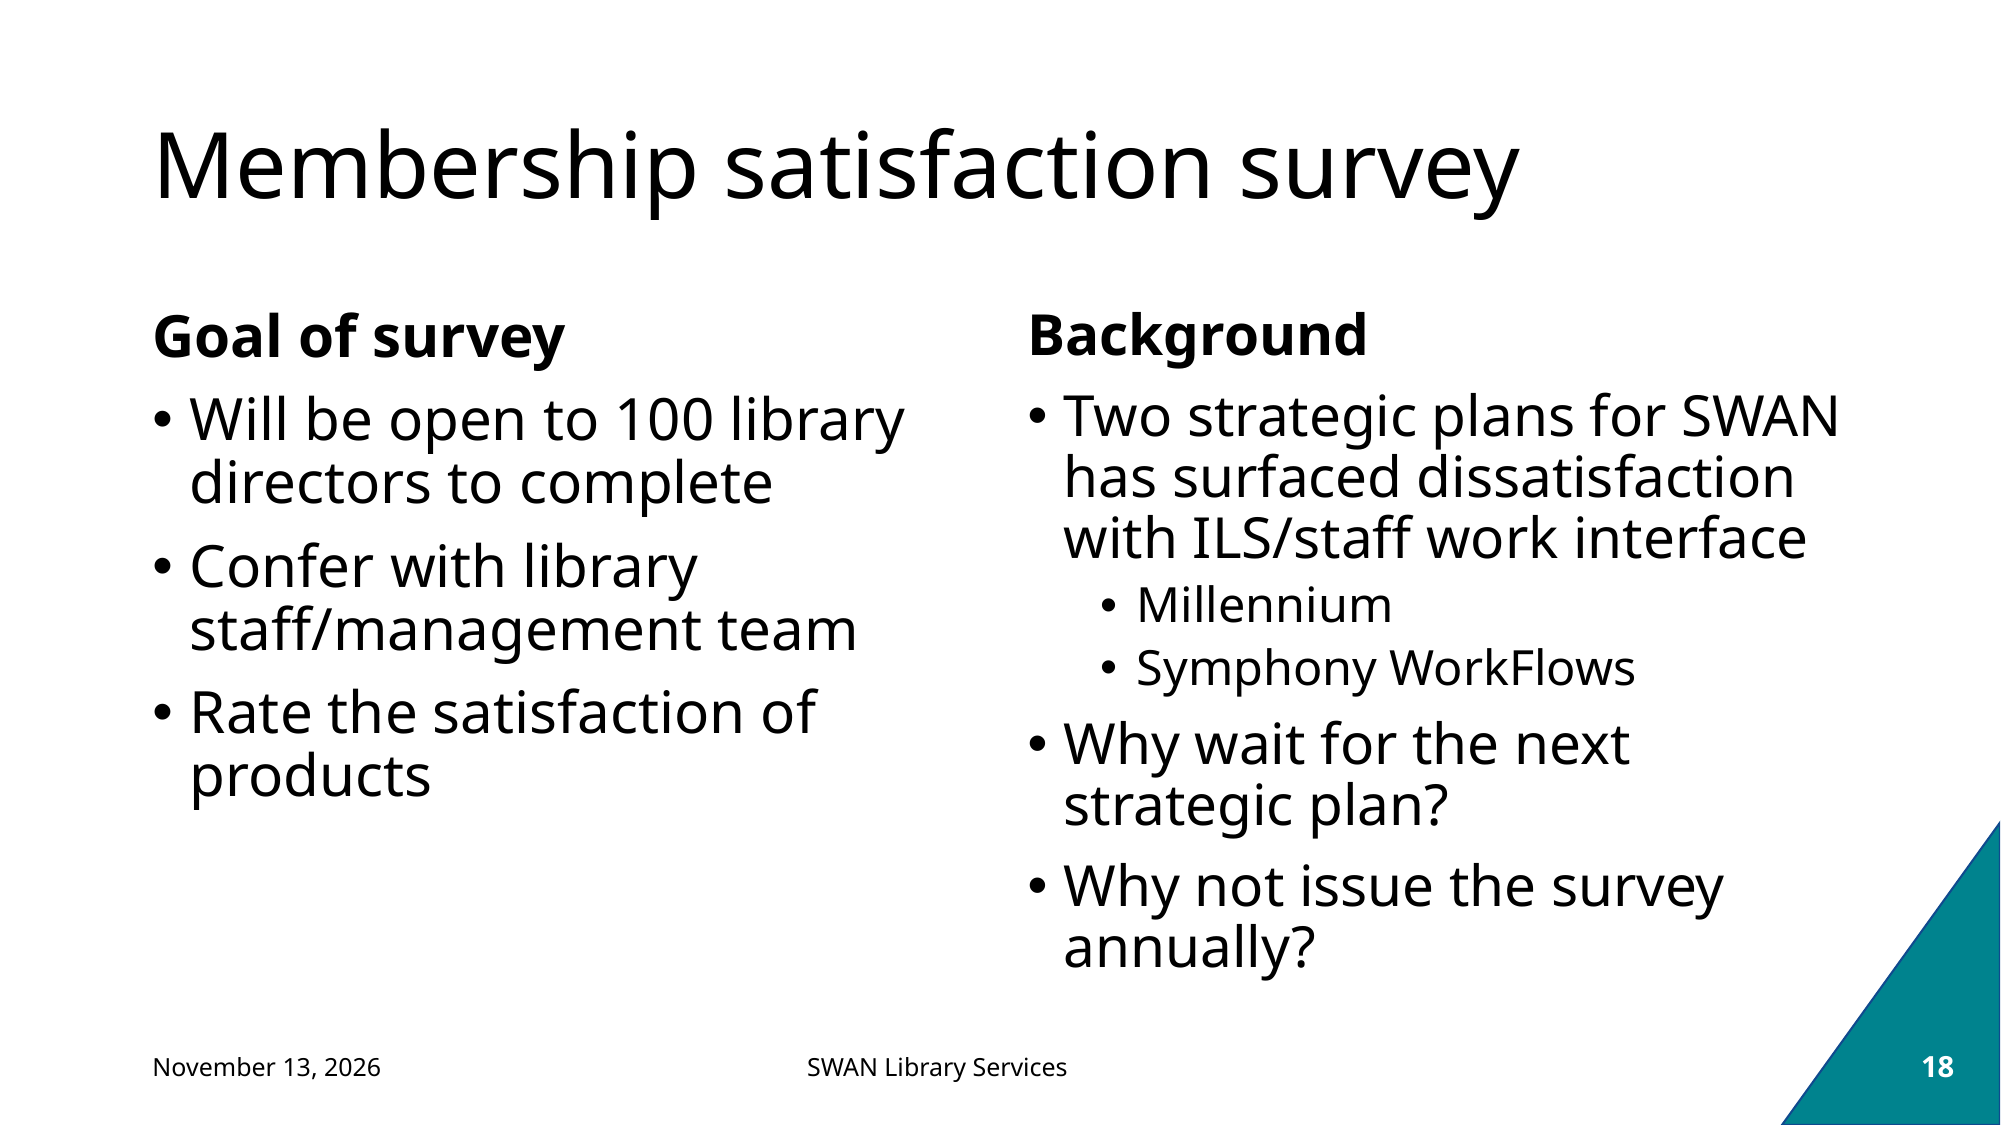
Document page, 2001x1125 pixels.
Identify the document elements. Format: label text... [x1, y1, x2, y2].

slide_number 18 [1894, 1038, 1982, 1099]
list Goal of survey Will be open to 100 library directors to complete Confer with library staff/management team Rate the satisfaction of products [137, 299, 988, 1014]
title Membership satisfaction survey [137, 59, 1863, 278]
footer SWAN Library Services [600, 1038, 1275, 1099]
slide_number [137, 1038, 588, 1099]
list Background Two strategic plans for SWAN has surfaced dissatisfaction with ILS/staff work interface Millennium Symphony WorkFlows Why wait for the next strategic plan? Why not issue the survey annually? [1012, 299, 1863, 1014]
